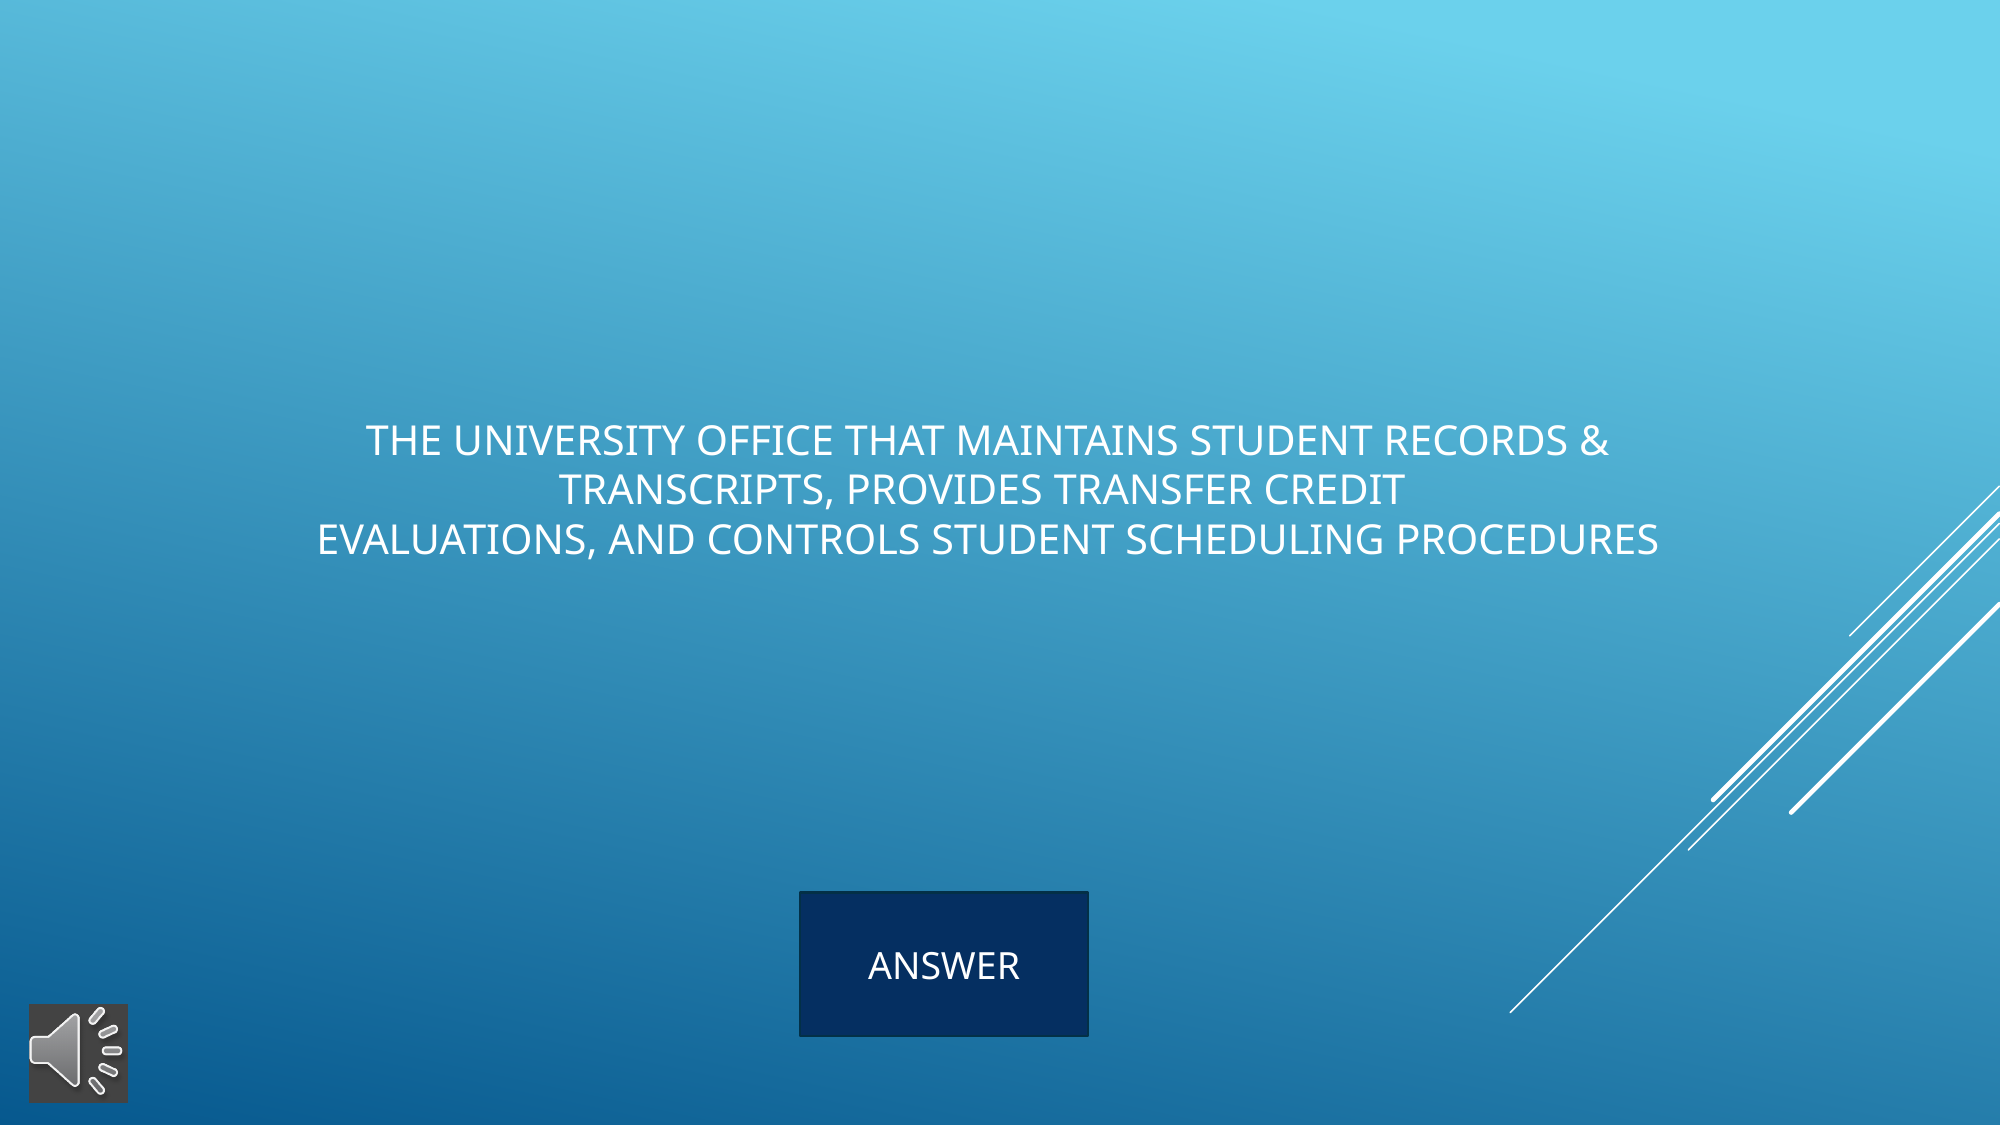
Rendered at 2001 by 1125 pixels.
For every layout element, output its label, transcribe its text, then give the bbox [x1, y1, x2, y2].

picture [28, 1003, 129, 1104]
title The university office that maintains student records & transcripts, provides transfer credit evaluations, and controls student scheduling procedures [287, 389, 1688, 637]
